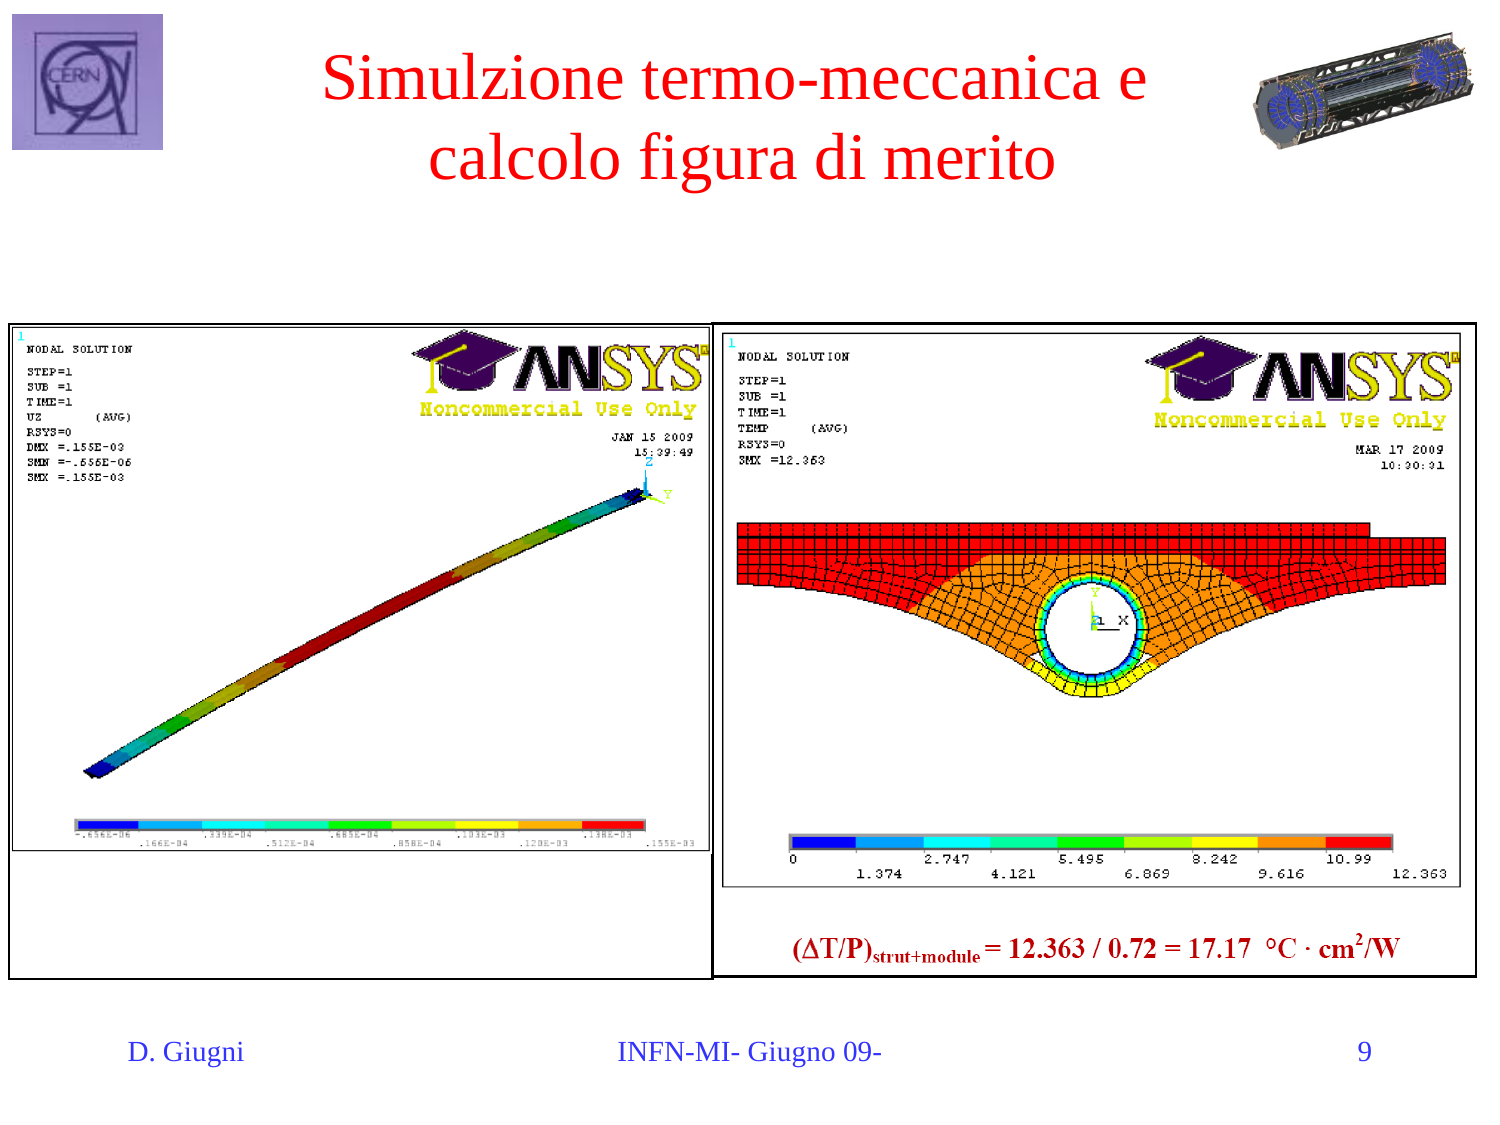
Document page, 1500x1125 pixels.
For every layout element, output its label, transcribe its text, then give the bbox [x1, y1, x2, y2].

picture [12, 14, 163, 150]
slide_number D. Giugni [112, 1024, 426, 1101]
title Simulzione termo-meccanica e calcolo figura di merito [49, 37, 1438, 188]
picture [1237, 24, 1488, 161]
footer INFN-MI- Giugno 09- [512, 1024, 988, 1101]
picture [9, 324, 1476, 979]
slide_number 9 [1074, 1024, 1388, 1101]
